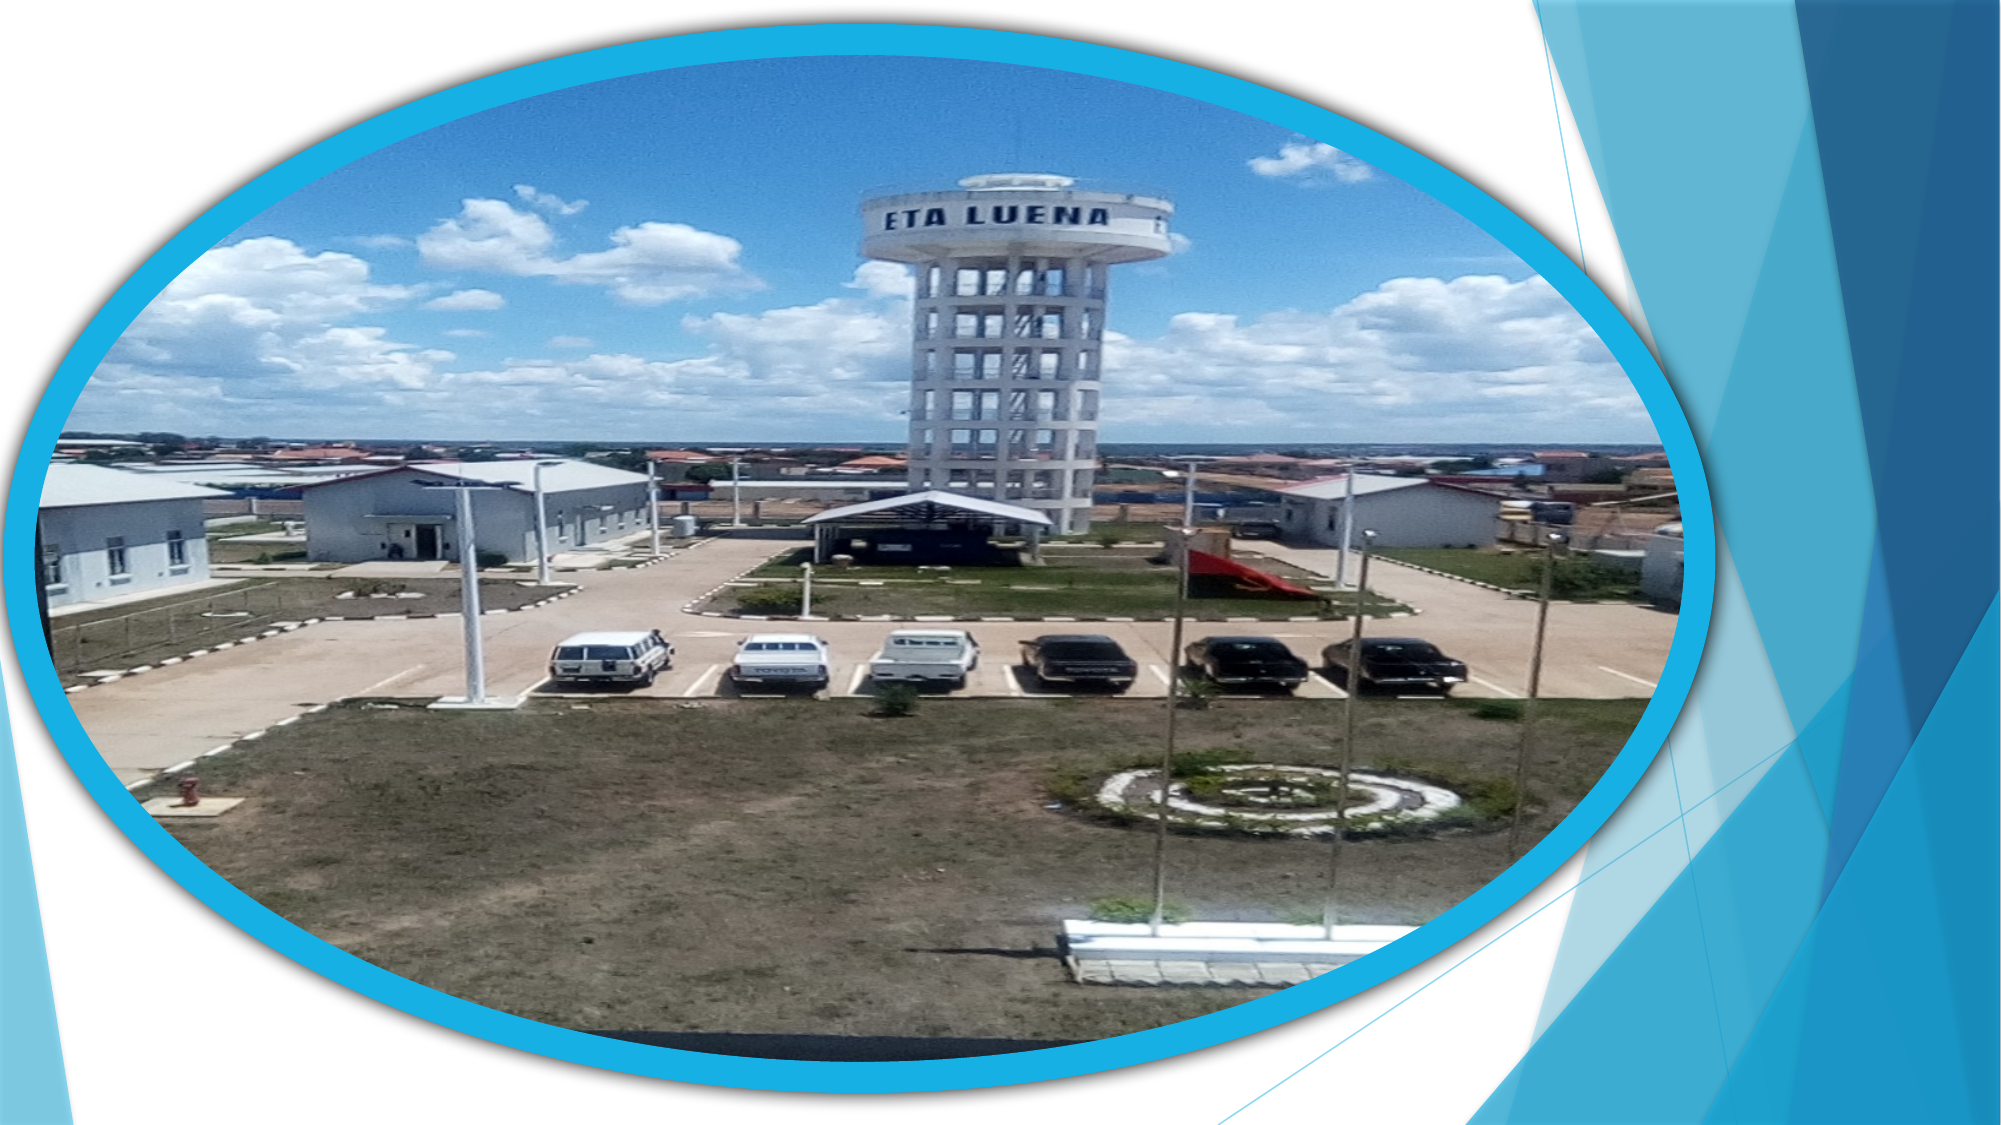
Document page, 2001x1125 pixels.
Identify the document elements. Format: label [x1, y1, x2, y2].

picture [18, 38, 1701, 1078]
